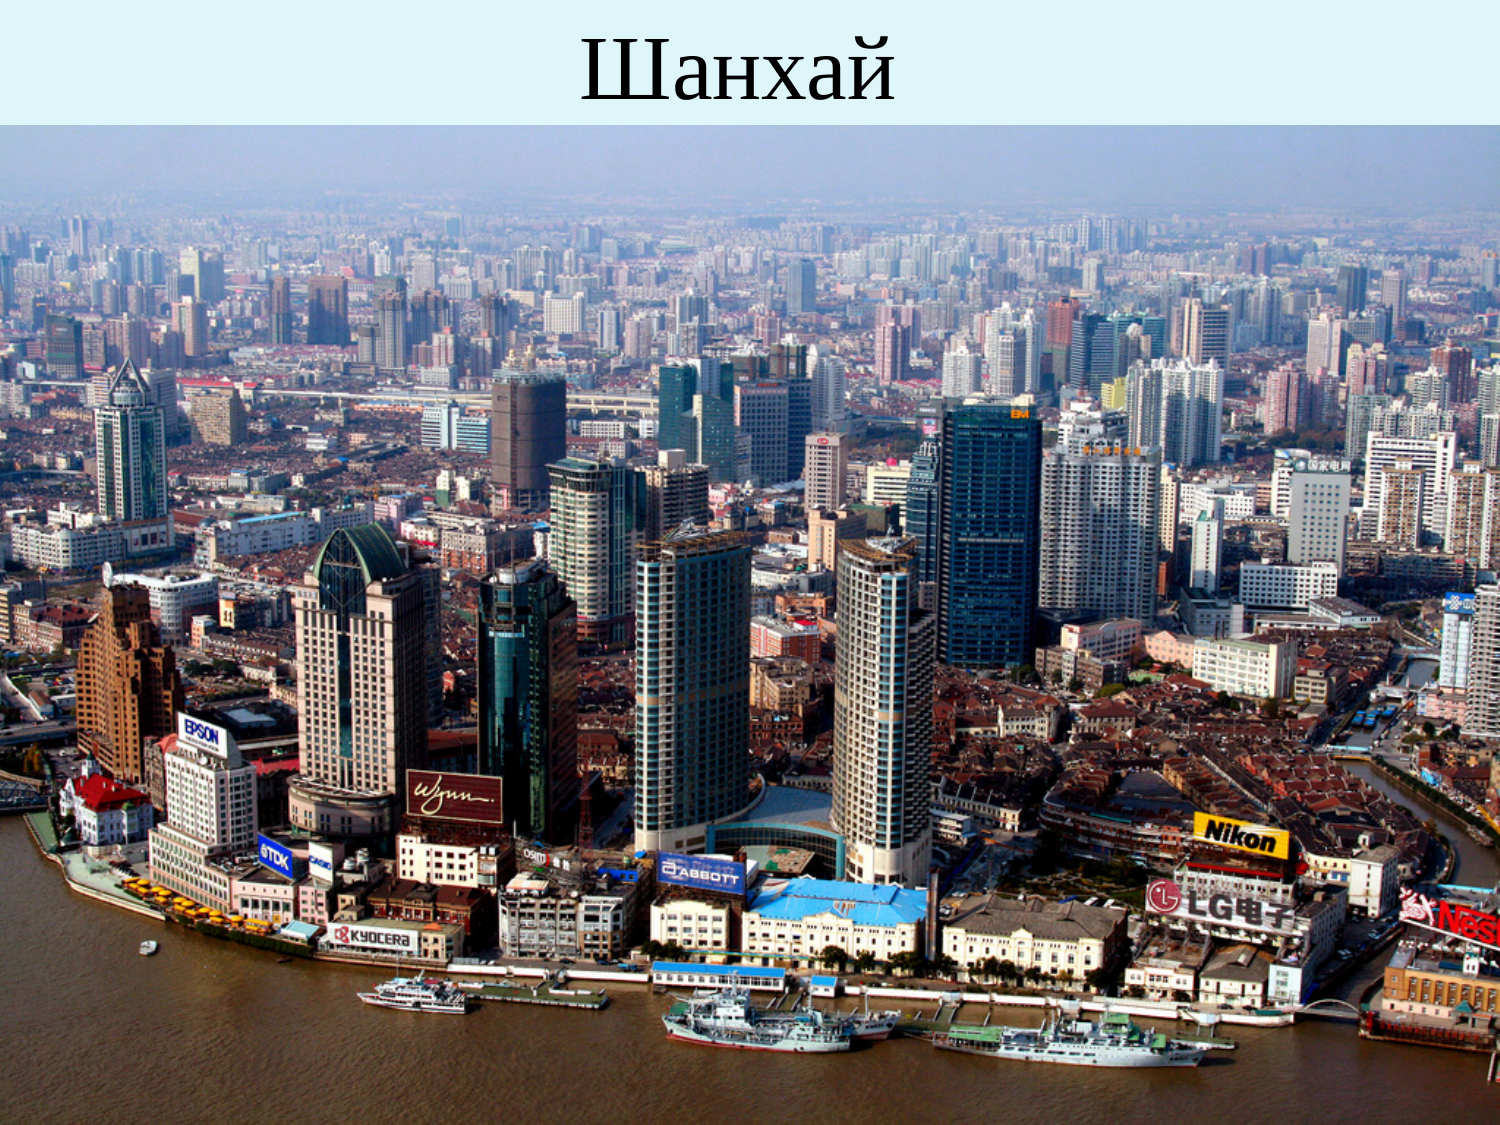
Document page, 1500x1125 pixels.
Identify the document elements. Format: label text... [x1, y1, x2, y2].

picture [0, 125, 1500, 1125]
title Шанхай [75, 0, 1425, 123]
